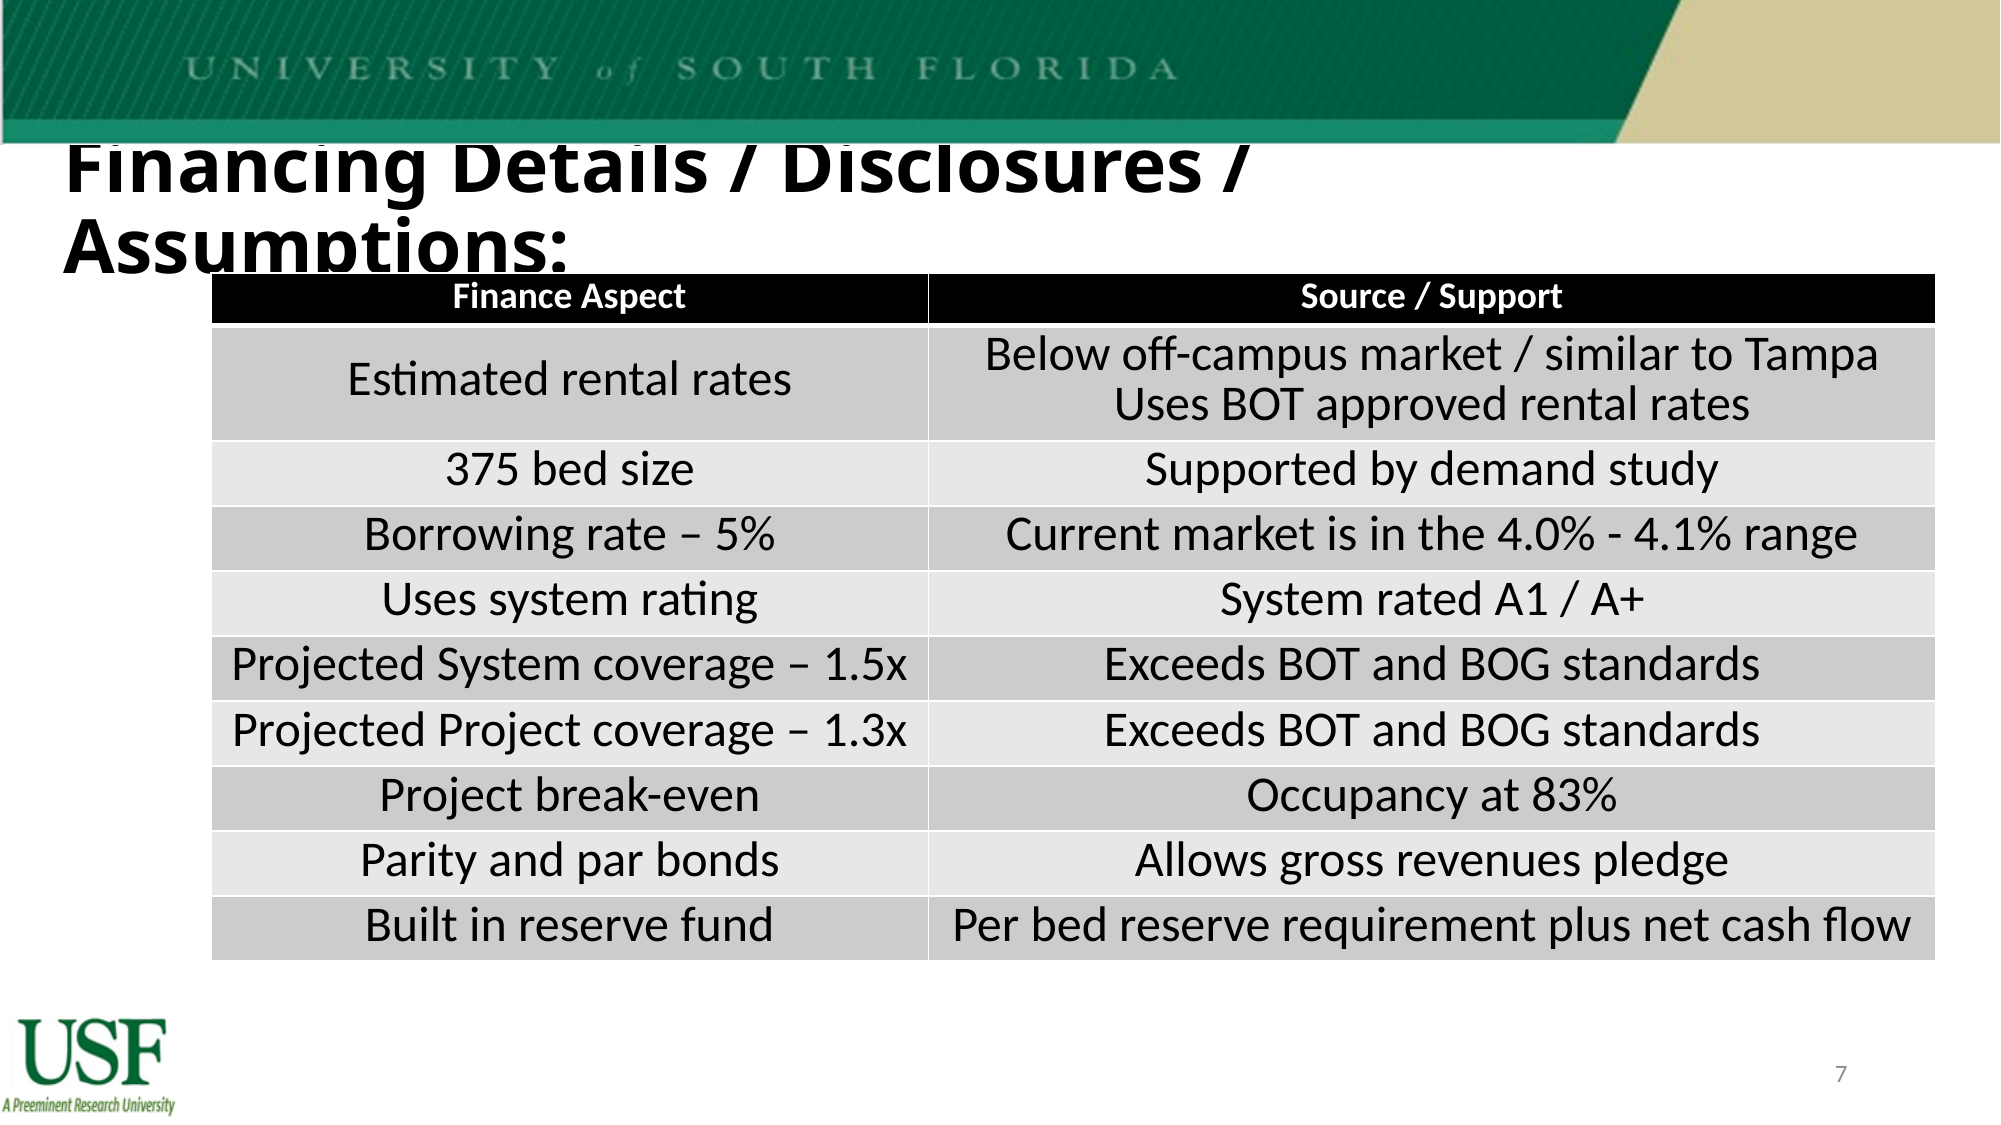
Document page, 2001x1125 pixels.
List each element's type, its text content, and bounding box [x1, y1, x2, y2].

table_header Source / Support [929, 274, 1935, 323]
table_cell Project break-even [212, 767, 928, 830]
table_cell Below off-campus market / similar to Tampa Uses BOT approved rental rates [929, 328, 1935, 440]
title Financing Details / Disclosures / Assumptions: [48, 145, 1774, 318]
table_cell Borrowing rate – 5% [212, 507, 928, 570]
table_cell Projected System coverage – 1.5x [212, 637, 928, 700]
table_cell Exceeds BOT and BOG standards [929, 637, 1935, 700]
table_cell Projected Project coverage – 1.3x [212, 702, 928, 765]
table_cell Allows gross revenues pledge [929, 832, 1935, 895]
table_cell Occupancy at 83% [929, 767, 1935, 830]
table_cell Exceeds BOT and BOG standards [929, 702, 1935, 765]
picture [0, 1010, 182, 1125]
picture [0, 0, 2000, 145]
table_cell Per bed reserve requirement plus net cash flow [929, 897, 1935, 960]
table_cell Current market is in the 4.0% - 4.1% range [929, 507, 1935, 570]
table_header Finance Aspect [212, 274, 928, 323]
slide_number 7 [1412, 1042, 1863, 1103]
table_cell 375 bed size [212, 442, 928, 505]
table_cell System rated A1 / A+ [929, 572, 1935, 635]
table_cell Uses system rating [212, 572, 928, 635]
table_cell Built in reserve fund [212, 897, 928, 960]
table_cell Estimated rental rates [212, 328, 928, 440]
table_cell Parity and par bonds [212, 832, 928, 895]
table_cell Supported by demand study [929, 442, 1935, 505]
